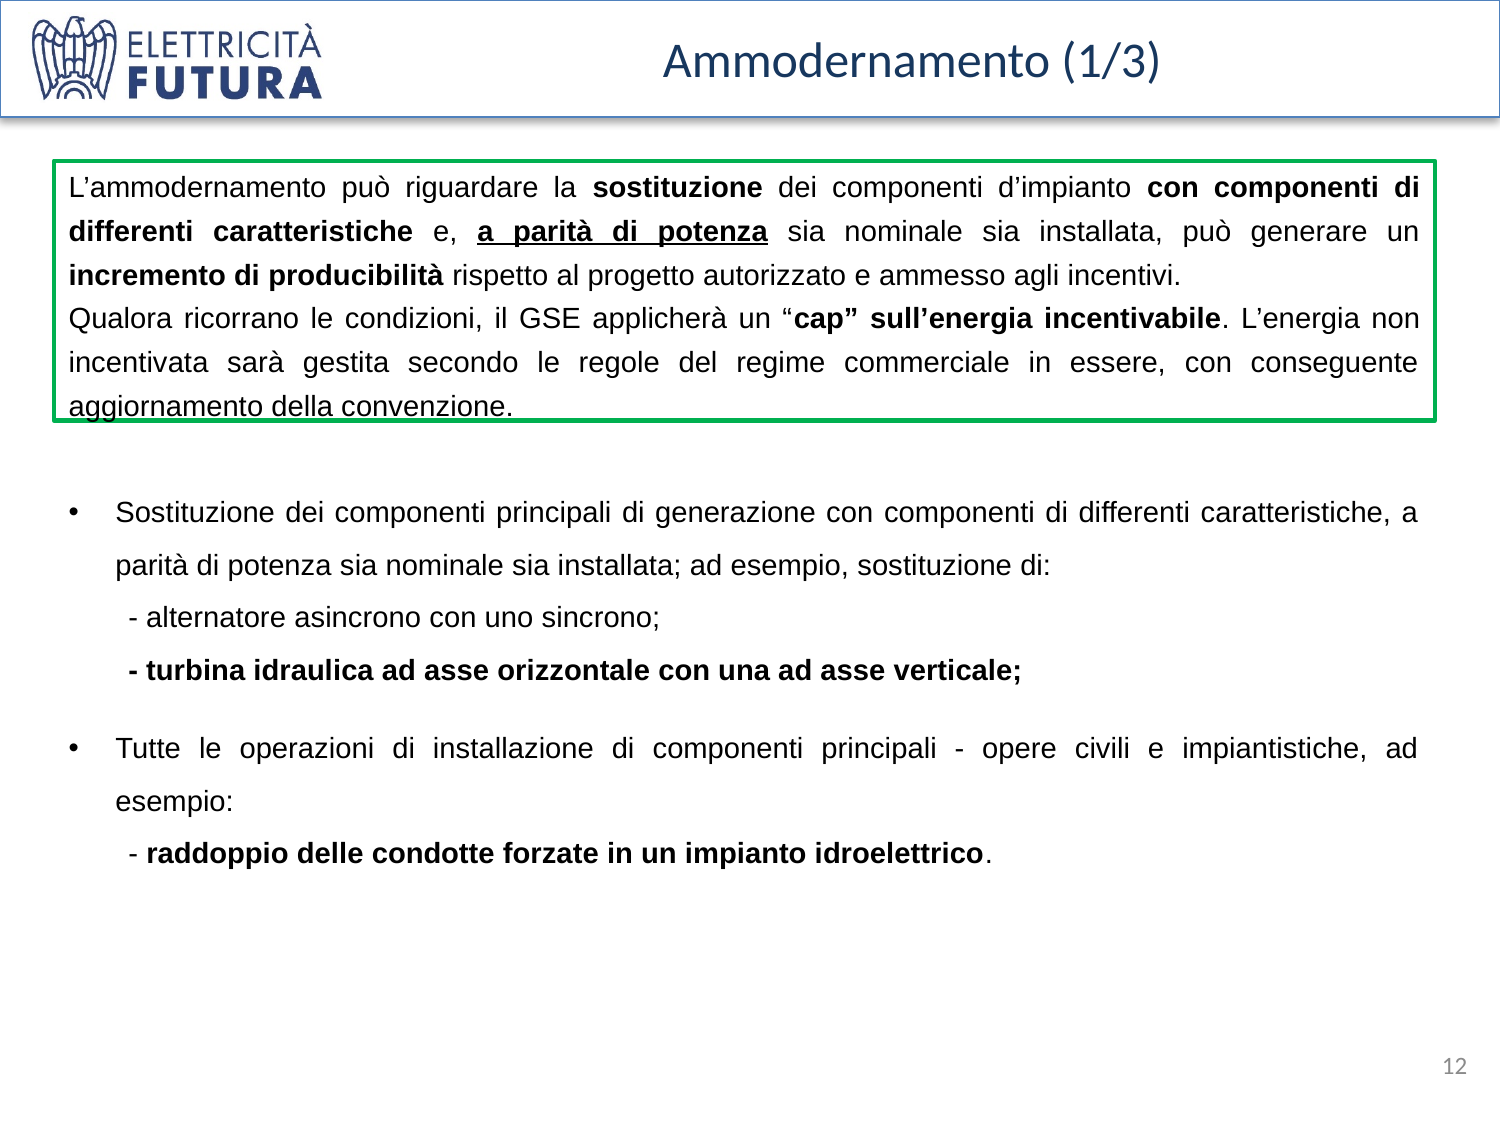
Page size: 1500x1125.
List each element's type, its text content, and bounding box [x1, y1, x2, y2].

text_box L’ammodernamento può riguardare la sostituzione dei componenti d’impianto con componenti di differenti caratteristiche e, a parità di potenza sia nominale sia installata, può generare un incremento di producibilità rispetto al progetto autorizzato e ammesso agli incentivi. Qualora ricorrano le condizioni, il GSE applicherà un “cap” sull’energia incentivabile. L’energia non incentivata sarà gestita secondo le regole del regime commerciale in essere, con conseguente aggiornamento della convenzione. [52, 159, 1437, 423]
picture [28, 12, 324, 105]
text_box Sostituzione dei componenti principali di generazione con componenti di differenti caratteristiche, a parità di potenza sia nominale sia installata; ad esempio, sostituzione di: - alternatore asincrono con uno sincrono; - turbina idraulica ad asse orizzontale con una ad asse verticale; Tutte le operazioni di installazione di componenti principali - opere civili e impiantistiche, ad esempio: - raddoppio delle condotte forzate in un impianto idroelettrico. [53, 468, 1436, 877]
text_box Ammodernamento (1/3) [324, 1, 1500, 114]
slide_number 12 [1132, 1034, 1483, 1095]
